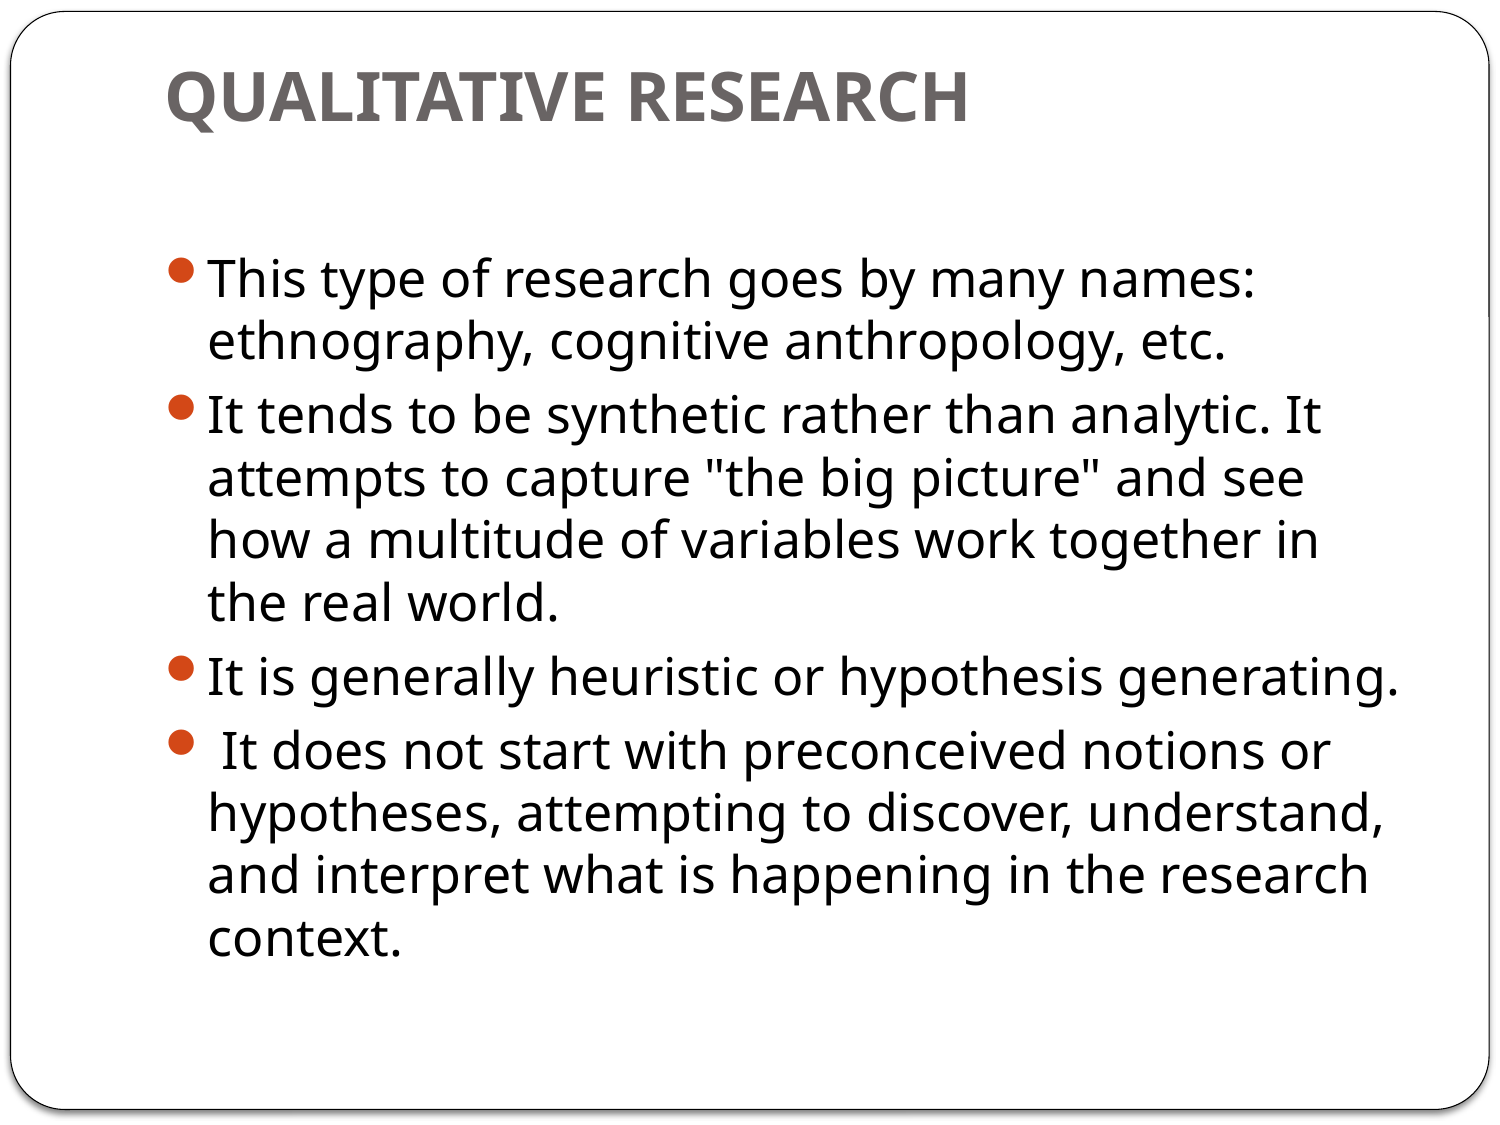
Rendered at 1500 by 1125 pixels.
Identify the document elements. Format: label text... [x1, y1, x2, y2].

title QUALITATIVE RESEARCH [150, 45, 1425, 233]
list This type of research goes by many names: ethnography, cognitive anthropology, etc. It tends to be synthetic rather than analytic. It attempts to capture "the big picture" and see how a multitude of variables work together in the real world. It is generally heuristic or hypothesis generating. It does not start with preconceived notions or hypotheses, attempting to discover, understand, and interpret what is happening in the research context. [150, 237, 1425, 988]
